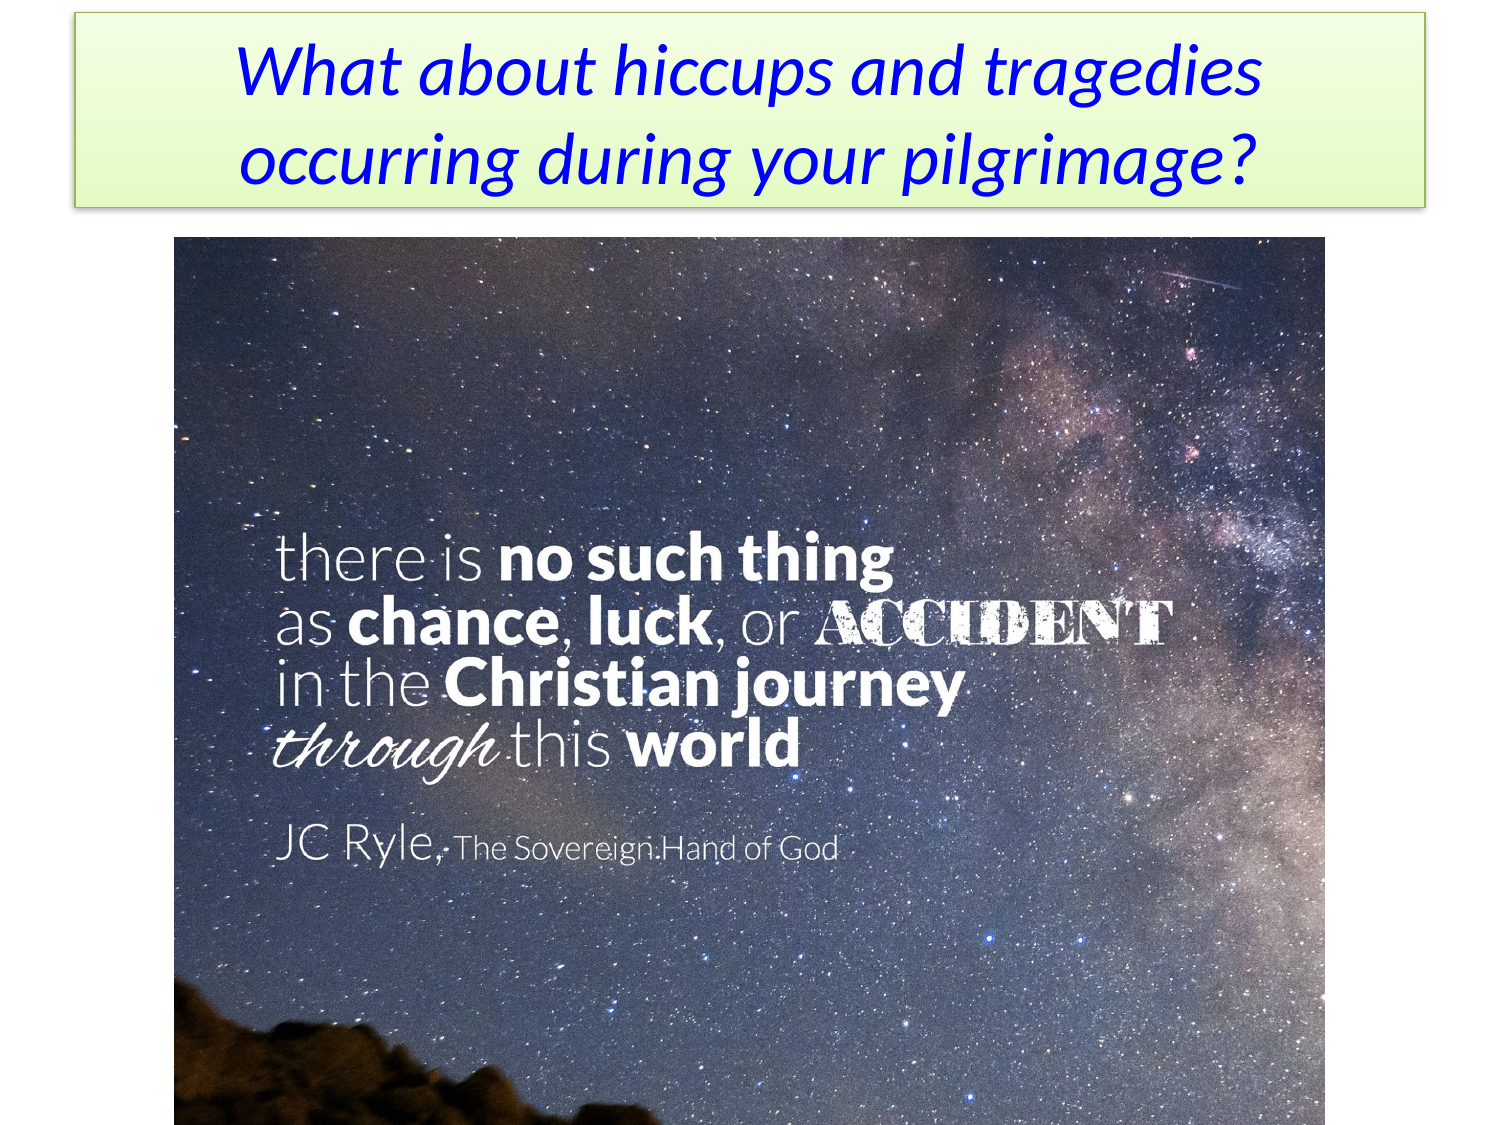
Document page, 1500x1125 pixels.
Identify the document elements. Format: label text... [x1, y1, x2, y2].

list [174, 237, 1326, 1125]
title What about hiccups and tragedies occurring during your pilgrimage? [74, 12, 1426, 208]
